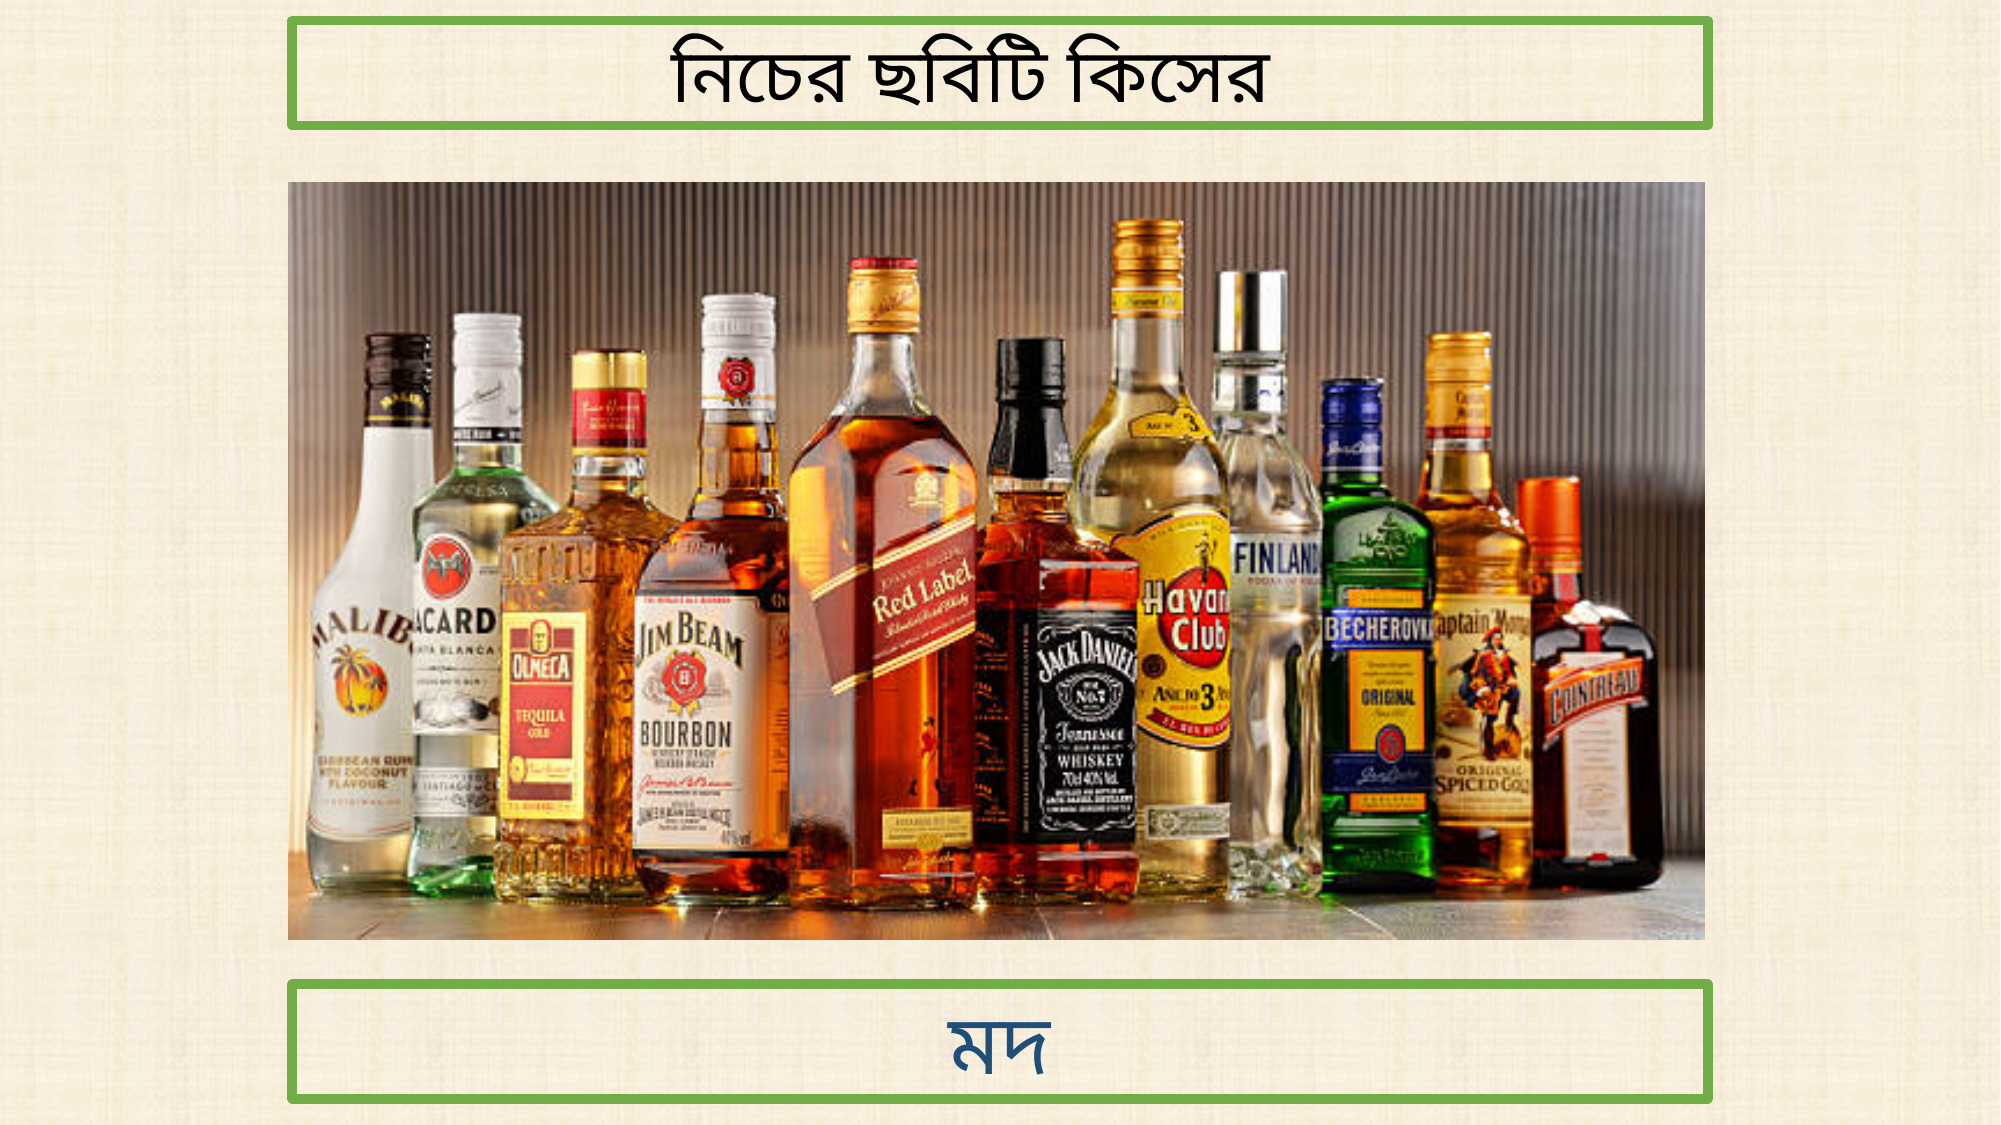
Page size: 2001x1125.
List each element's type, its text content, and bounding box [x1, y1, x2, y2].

text_box নিচের ছবিটি কিসের [292, 20, 1708, 126]
text_box মদ [292, 984, 1708, 1099]
picture [288, 182, 1705, 940]
